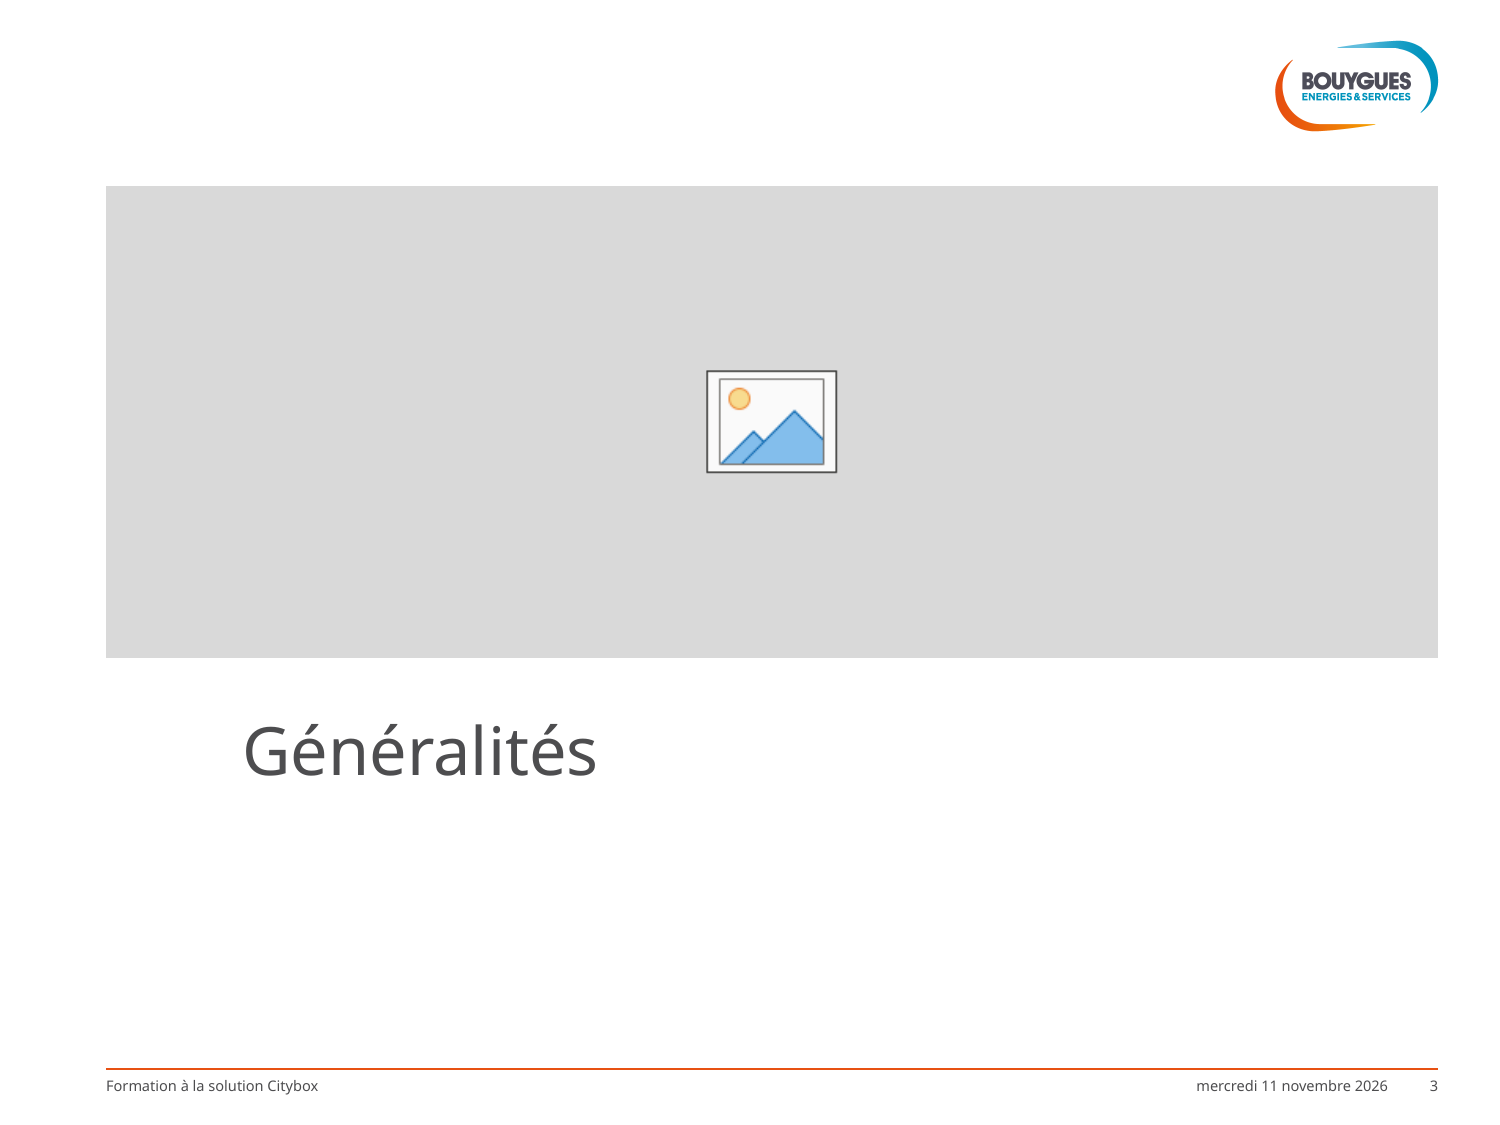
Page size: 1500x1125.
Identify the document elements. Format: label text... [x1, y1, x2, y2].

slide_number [974, 1077, 1387, 1125]
footer Formation à la solution Citybox [106, 1076, 963, 1125]
slide_number 3 [1387, 1077, 1438, 1125]
picture [105, 185, 1439, 659]
picture [1263, 0, 1500, 148]
subtitle Généralités [242, 708, 1436, 1059]
